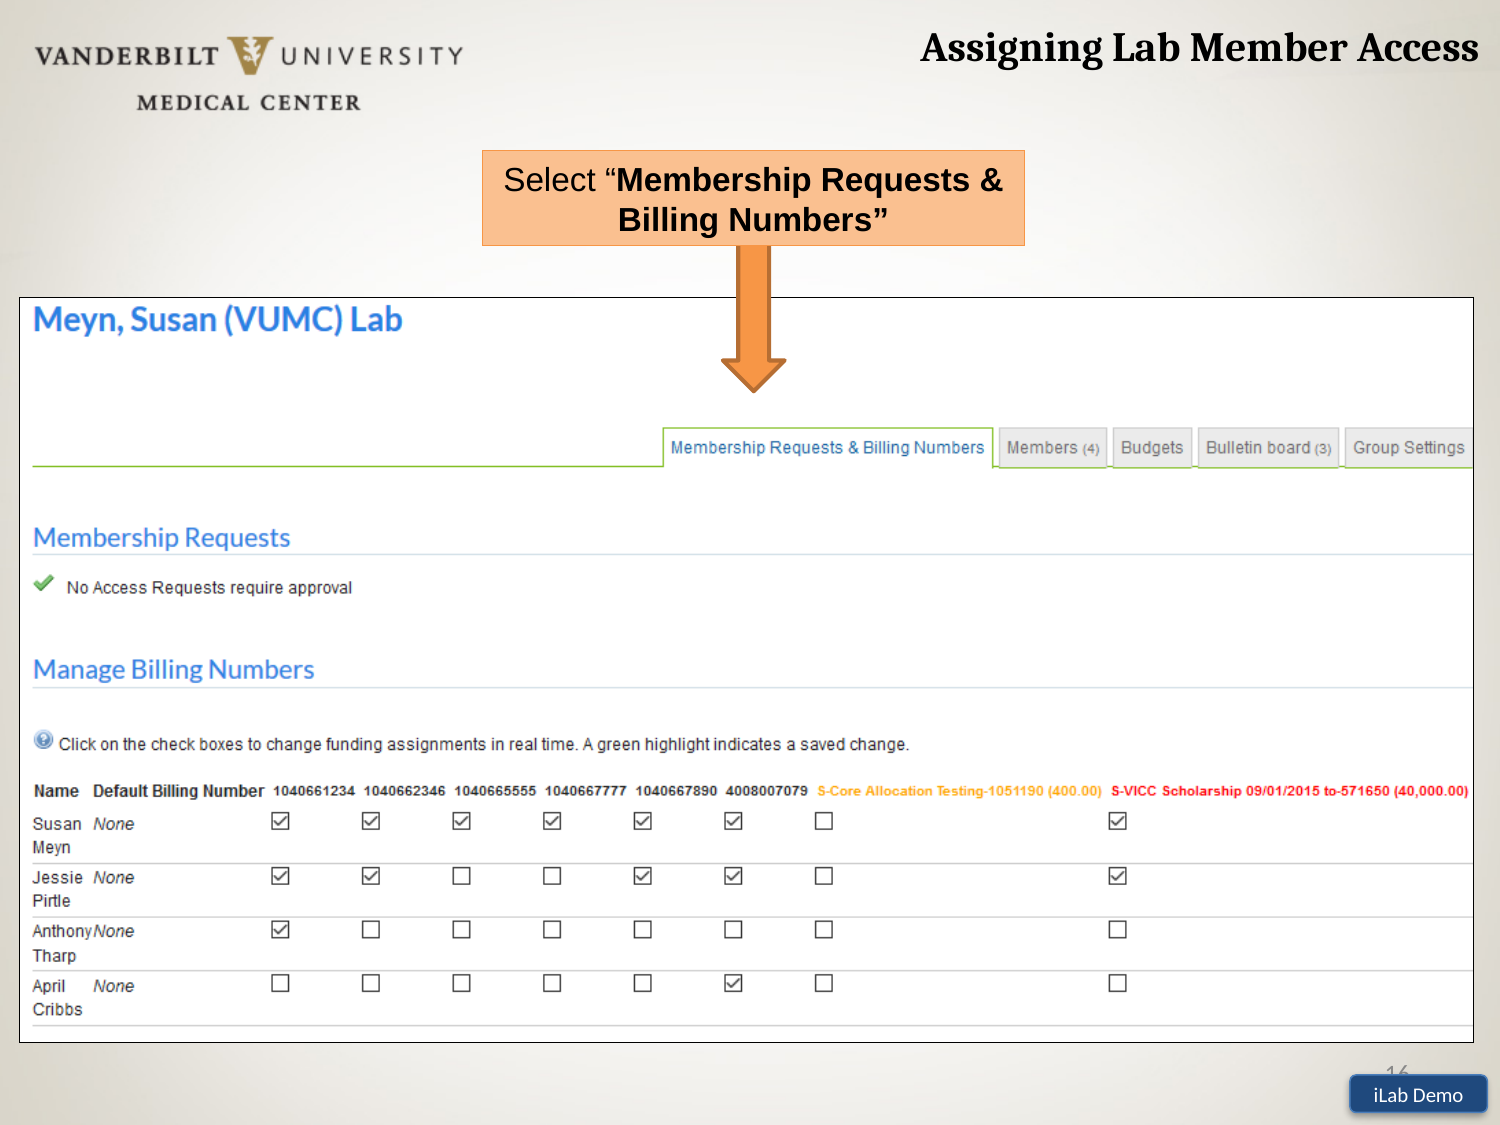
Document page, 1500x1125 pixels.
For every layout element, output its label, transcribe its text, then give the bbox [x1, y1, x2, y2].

text_box Select “Membership Requests & Billing Numbers” [482, 150, 1025, 246]
text_box iLab Demo [1349, 1074, 1489, 1114]
slide_number 16 [1074, 1051, 1425, 1103]
picture [0, 0, 1500, 1125]
text_box [736, 246, 772, 295]
text_box Assigning Lab Member Access [875, 12, 1500, 100]
